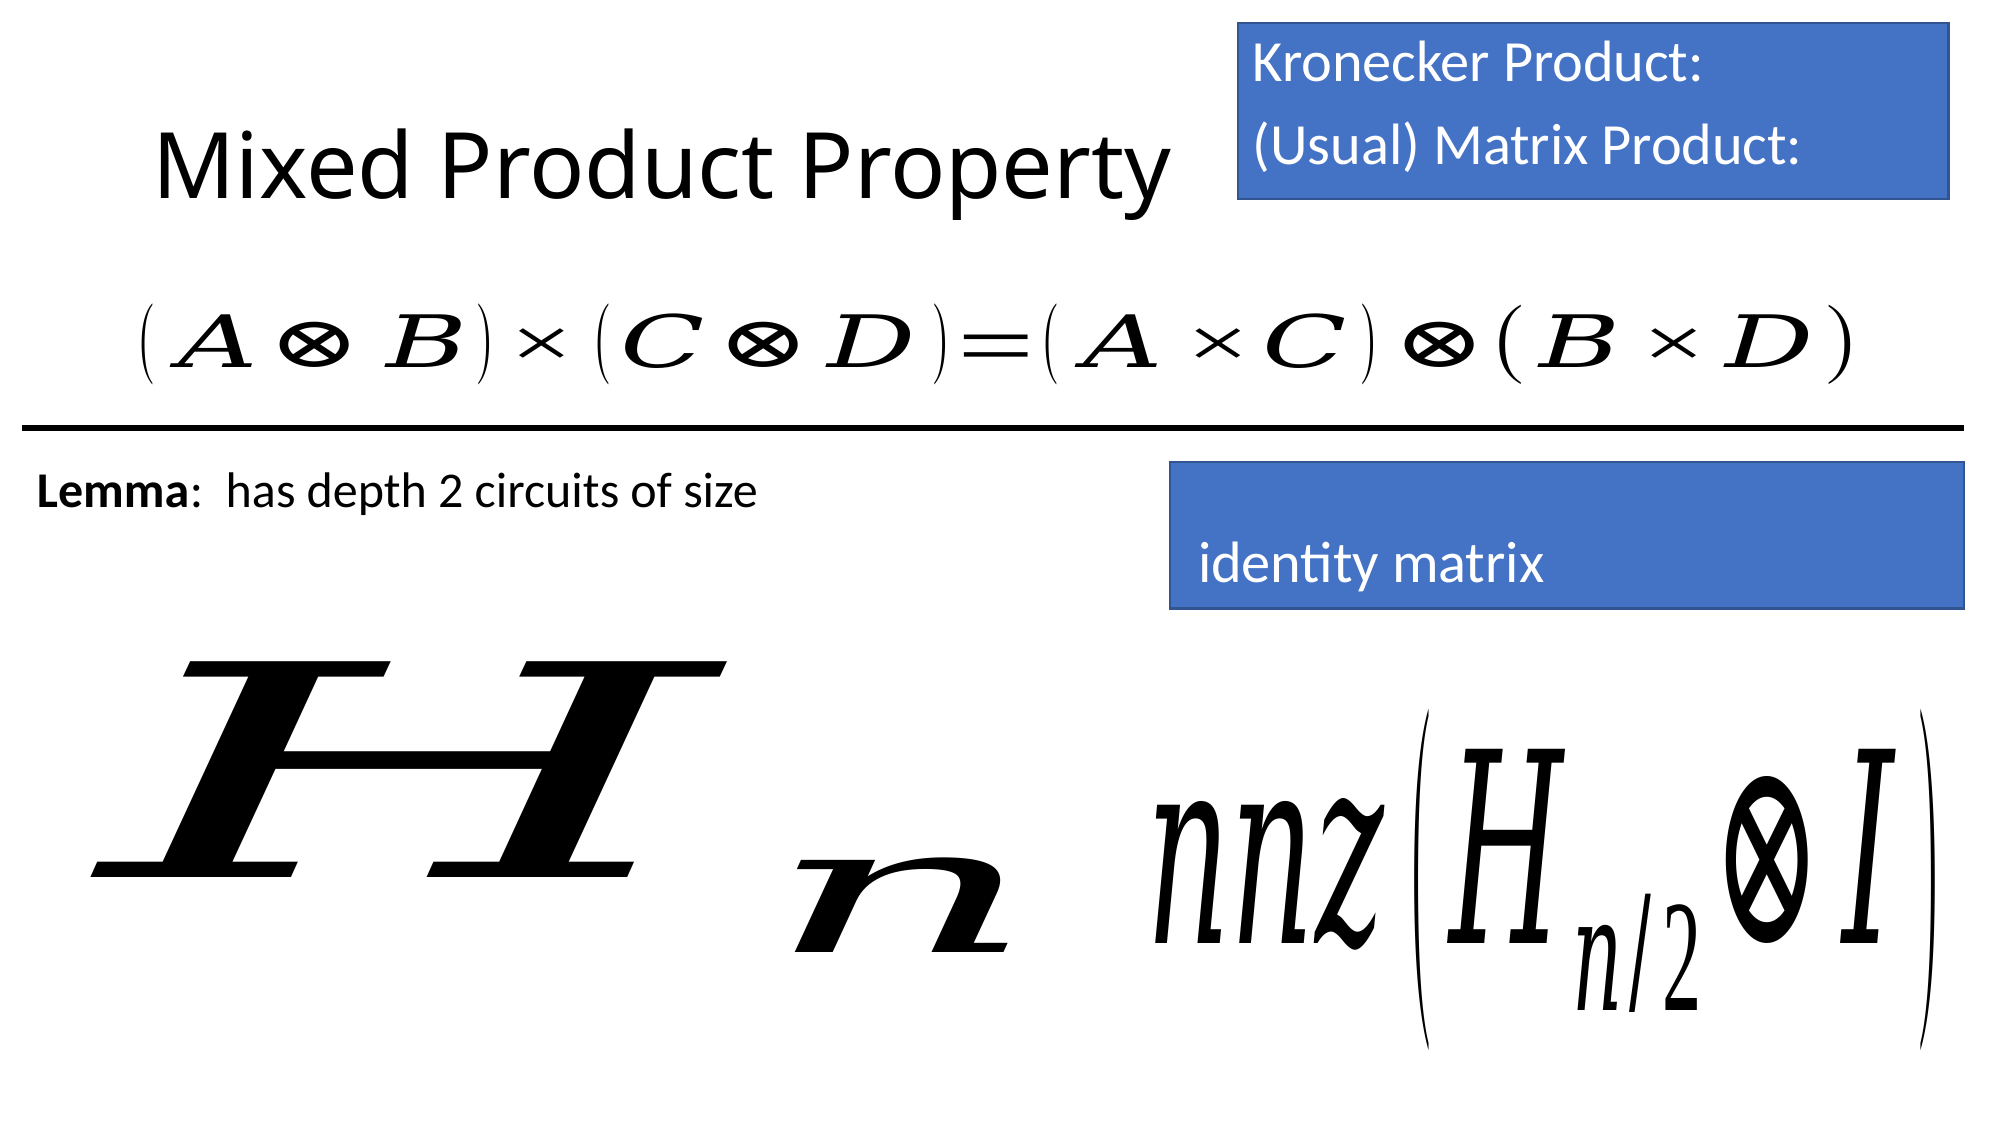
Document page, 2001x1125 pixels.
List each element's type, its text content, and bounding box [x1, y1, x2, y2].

title Mixed Product Property [137, 59, 1863, 278]
